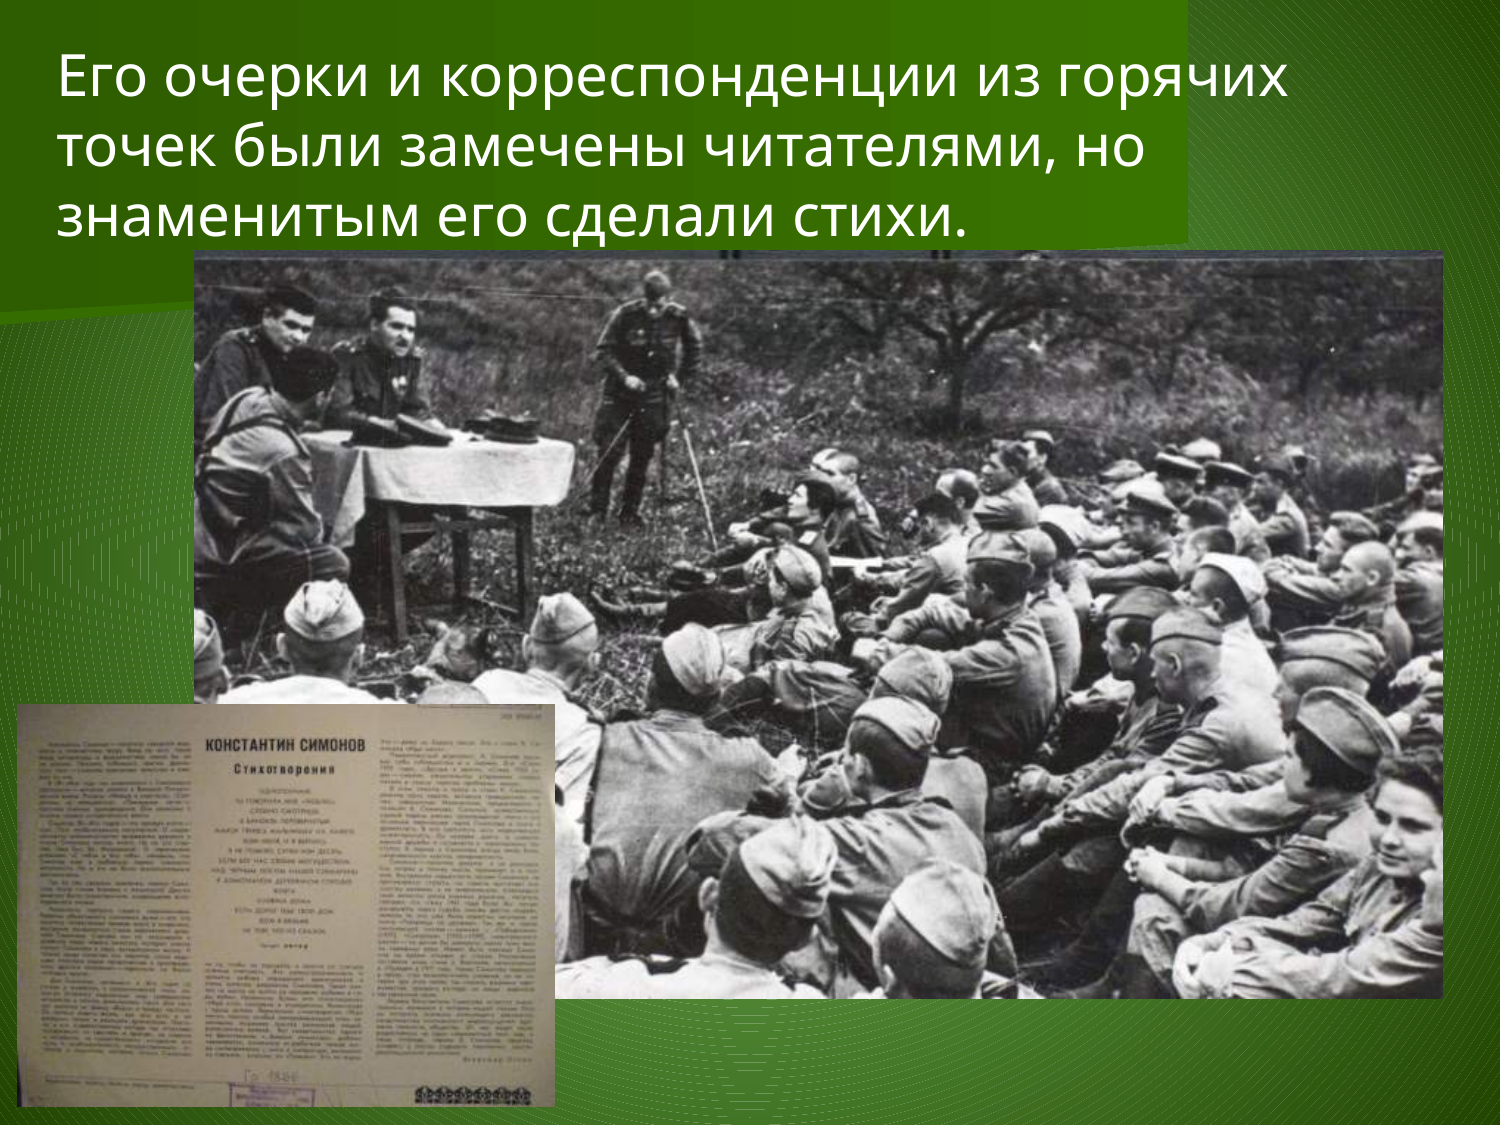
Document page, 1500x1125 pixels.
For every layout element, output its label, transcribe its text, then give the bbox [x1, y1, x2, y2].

list Его очерки и корреспонденции из горячих точек были замечены читателями, но знаменитым его сделали стихи. [41, 31, 1467, 769]
picture [17, 250, 1444, 1108]
